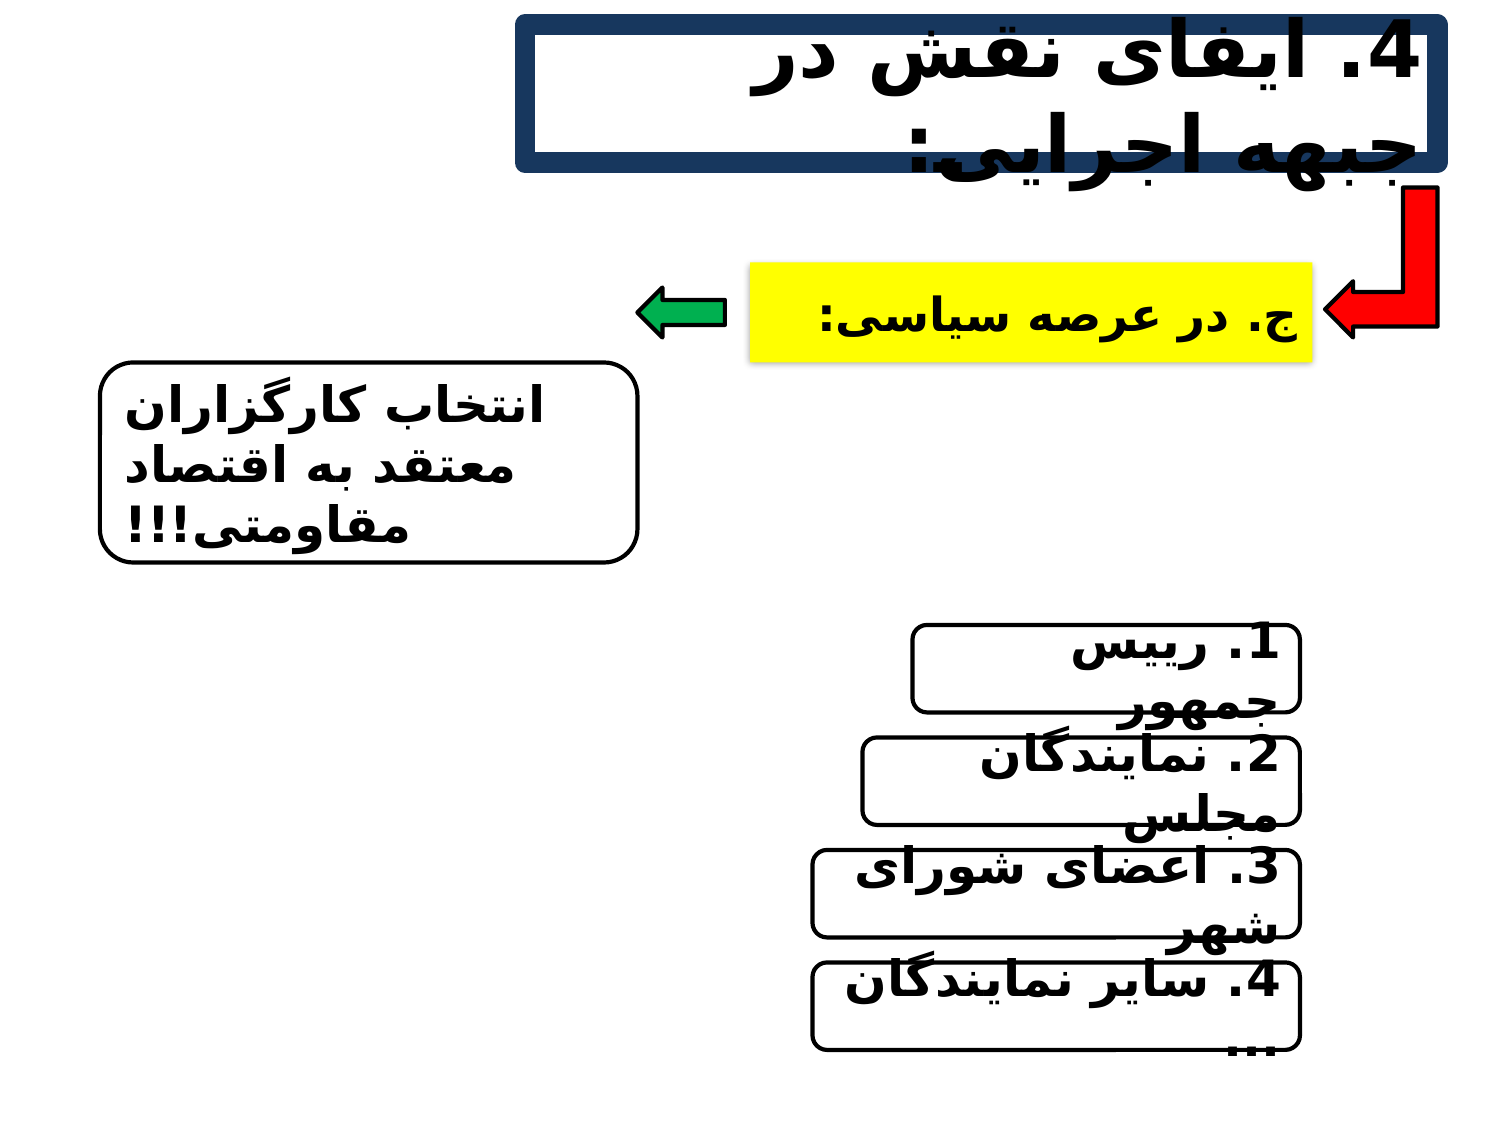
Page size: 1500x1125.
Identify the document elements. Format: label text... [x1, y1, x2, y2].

text_box انتخاب کارگزاران معتقد به اقتصاد مقاومتی!!! [97, 360, 640, 565]
text_box ج. در عرصه سیاسی: [750, 262, 1313, 363]
text_box 1. رییس جمهور [910, 622, 1303, 715]
text_box [635, 285, 727, 340]
text_box 4. سایر نمایندگان ... [810, 960, 1303, 1053]
text_box [1322, 185, 1440, 340]
text_box 3. اعضای شورای شهر [810, 847, 1303, 940]
text_box 4. ایفای نقش در جبهه اجرایی: [523, 23, 1439, 164]
text_box 2. نمایندگان مجلس [860, 735, 1303, 828]
